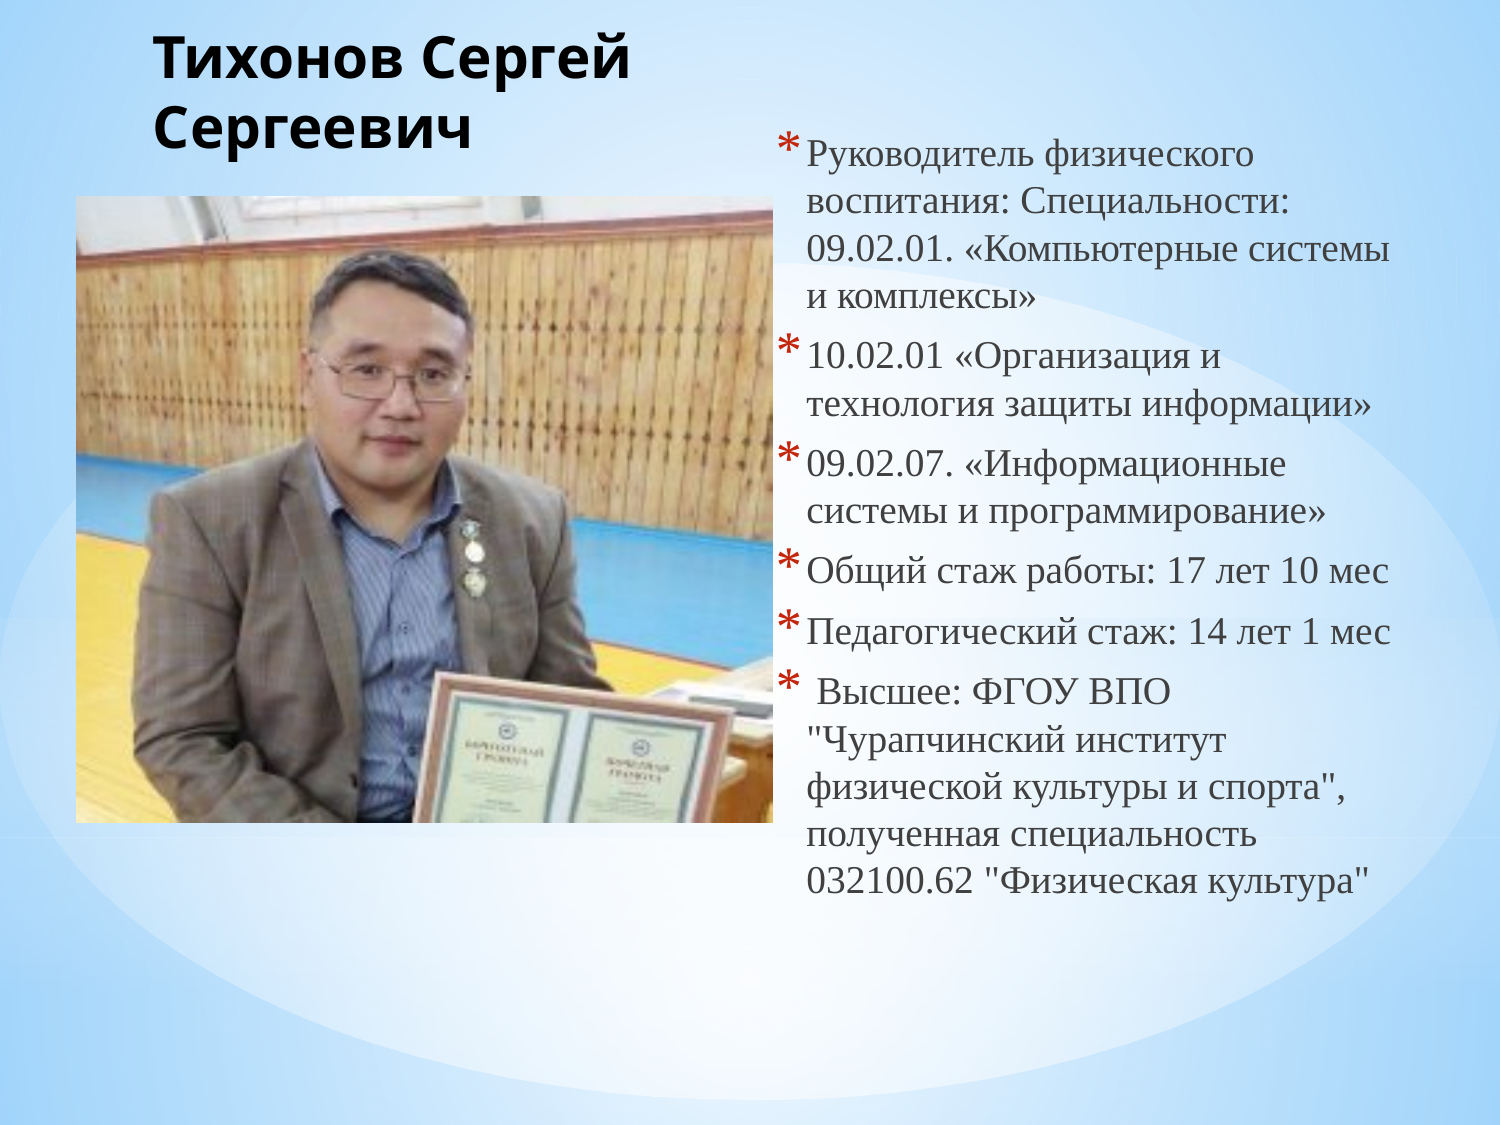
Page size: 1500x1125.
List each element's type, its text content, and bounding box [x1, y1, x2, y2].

list Руководитель физического воспитания: Специальности: 09.02.01. «Компьютерные системы и комплексы» 10.02.01 «Организация и технология защиты информации» 09.02.07. «Информационные системы и программирование» Общий стаж работы: 17 лет 10 мес Педагогический стаж: 14 лет 1 мес Высшее: ФГОУ ВПО "Чурапчинский институт физической культуры и спорта", полученная специальность 032100.62 "Физическая культура" [753, 120, 1413, 923]
title Тихонов Сергей Сергеевич [100, 30, 697, 193]
picture [75, 196, 774, 823]
